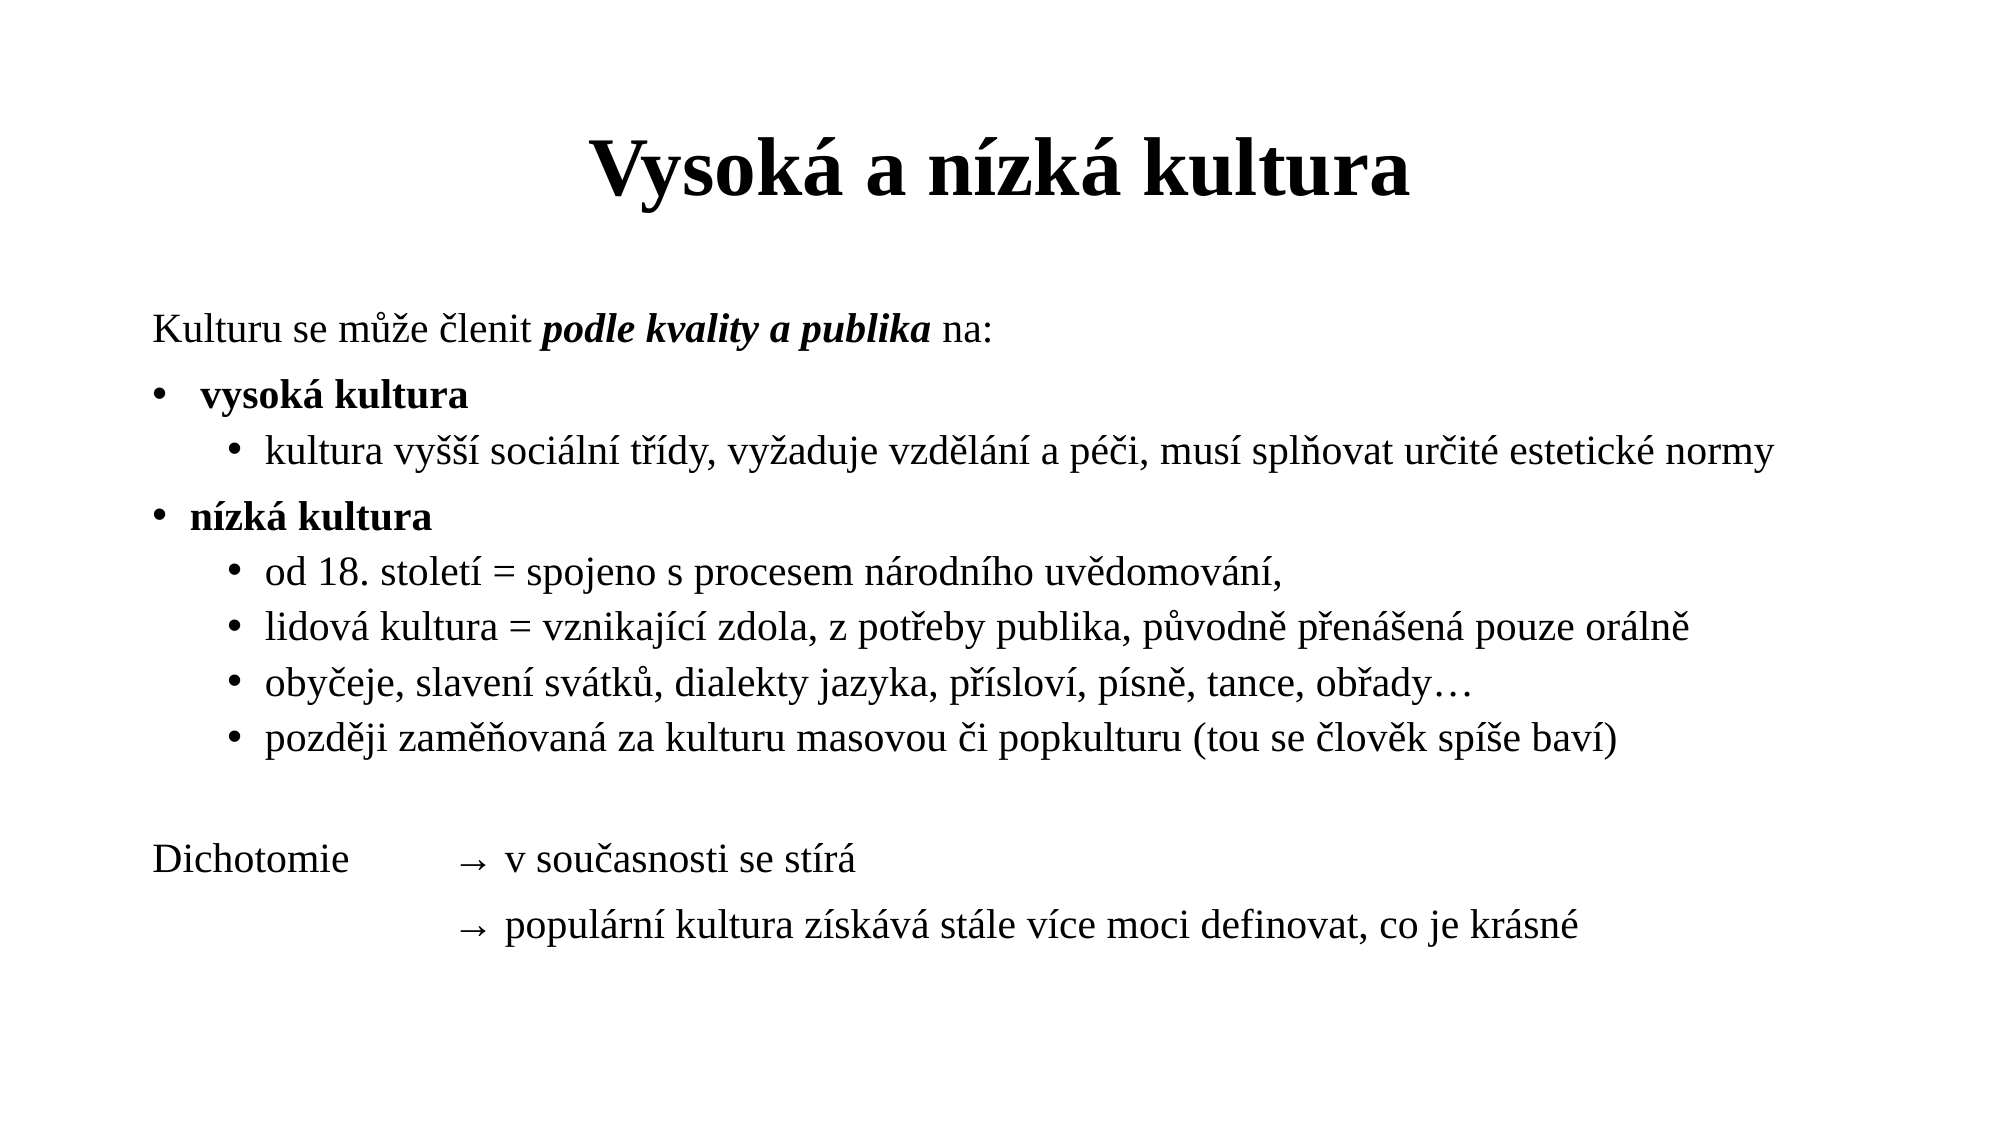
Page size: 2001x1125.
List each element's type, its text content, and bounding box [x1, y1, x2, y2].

title Vysoká a nízká kultura [137, 59, 1863, 278]
list Kulturu se může členit podle kvality a publika na: vysoká kultura kultura vyšší sociální třídy, vyžaduje vzdělání a péči, musí splňovat určité estetické normy nízká kultura od 18. století = spojeno s procesem národního uvědomování, lidová kultura = vznikající zdola, z potřeby publika, původně přenášená pouze orálně obyčeje, slavení svátků, dialekty jazyka, přísloví, písně, tance, obřady… později zaměňovaná za kulturu masovou či popkulturu (tou se člověk spíše baví) Dichotomie → v současnosti se stírá → populární kultura získává stále více moci definovat, co je krásné [137, 299, 1863, 1044]
